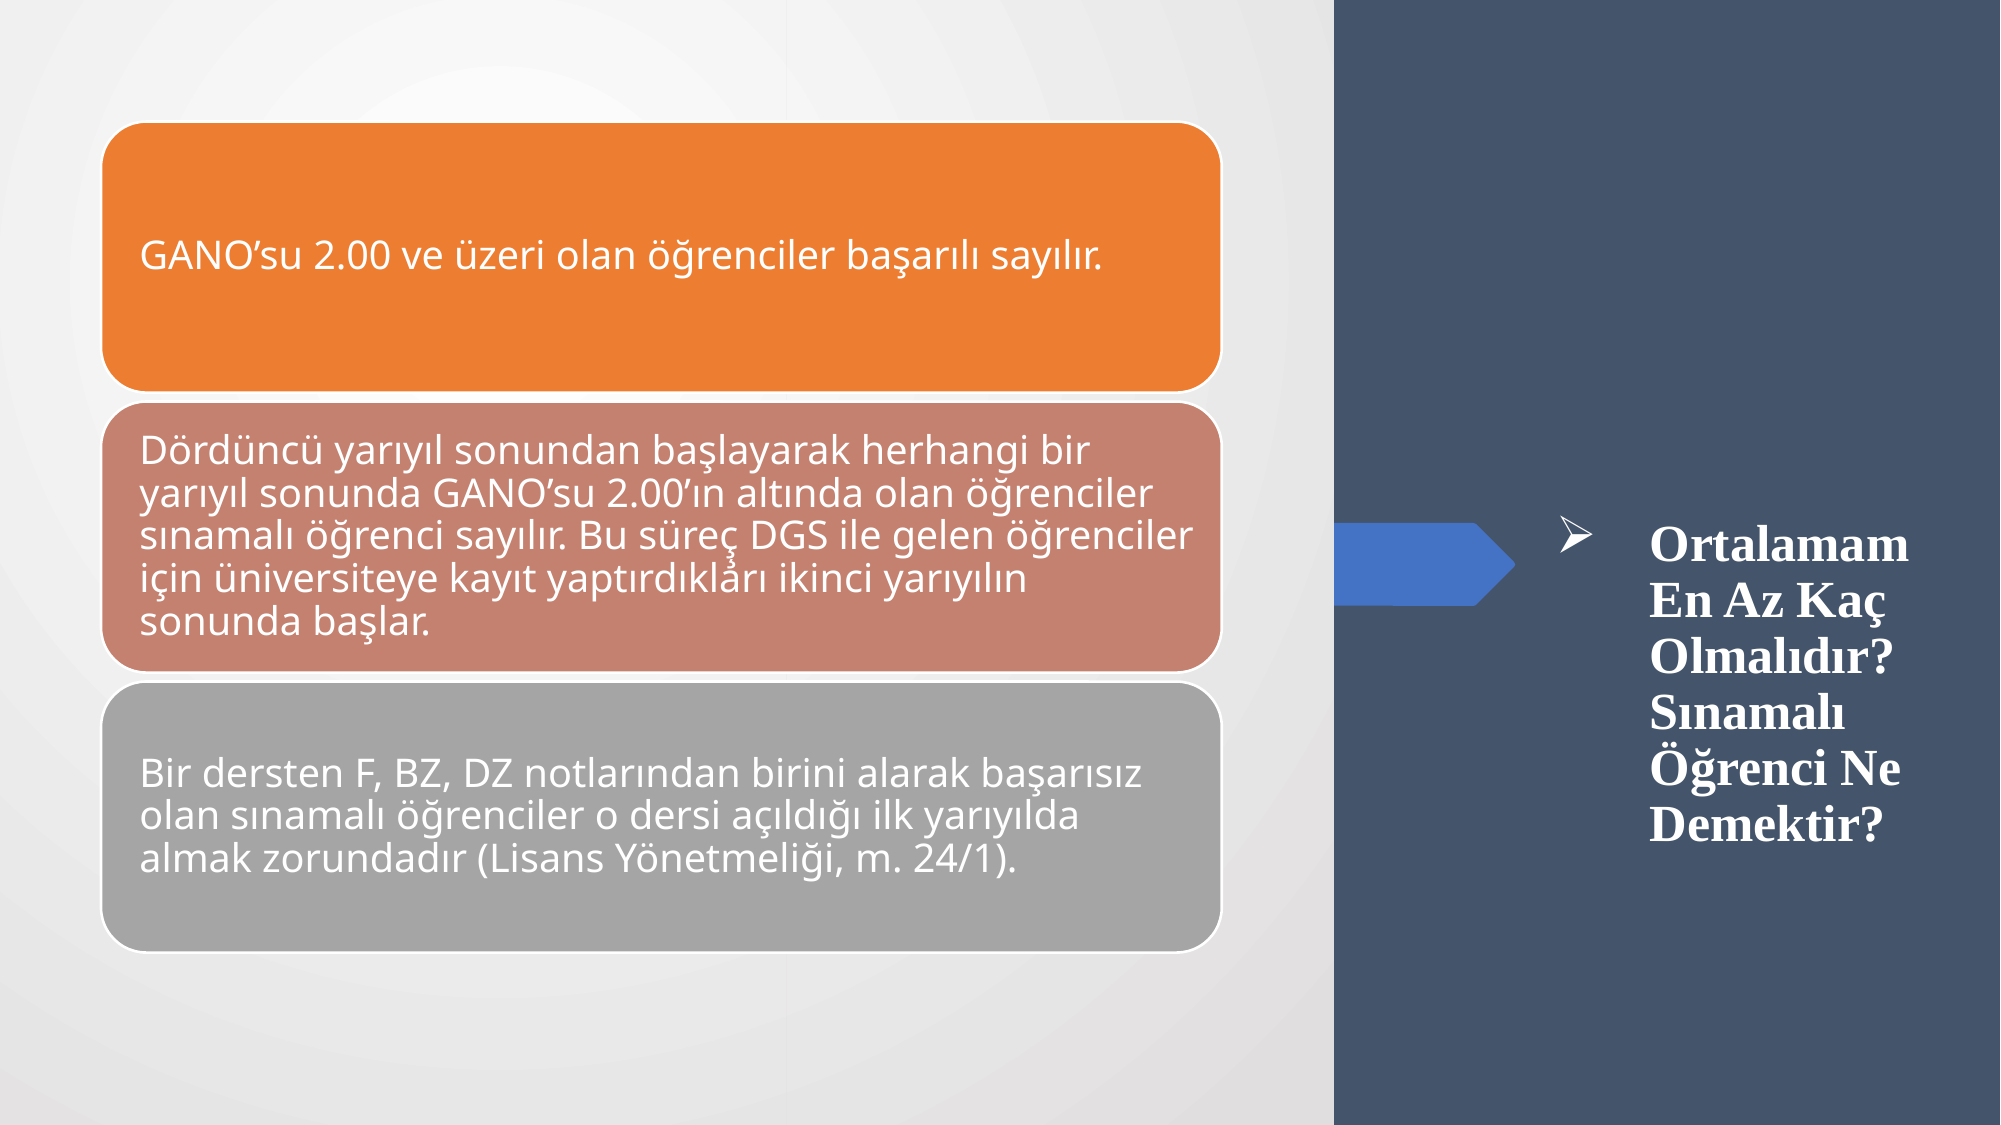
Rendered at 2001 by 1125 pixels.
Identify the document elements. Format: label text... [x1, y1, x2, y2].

text_box [785, 0, 1333, 1125]
text_box [1333, 0, 2000, 1125]
text_box [1334, 522, 1516, 606]
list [100, 104, 1222, 970]
text_box [0, 0, 785, 1125]
title Ortalamam En Az Kaç Olmalıdır? Sınamalı Öğrenci Ne Demektir? [1540, 508, 1944, 1006]
